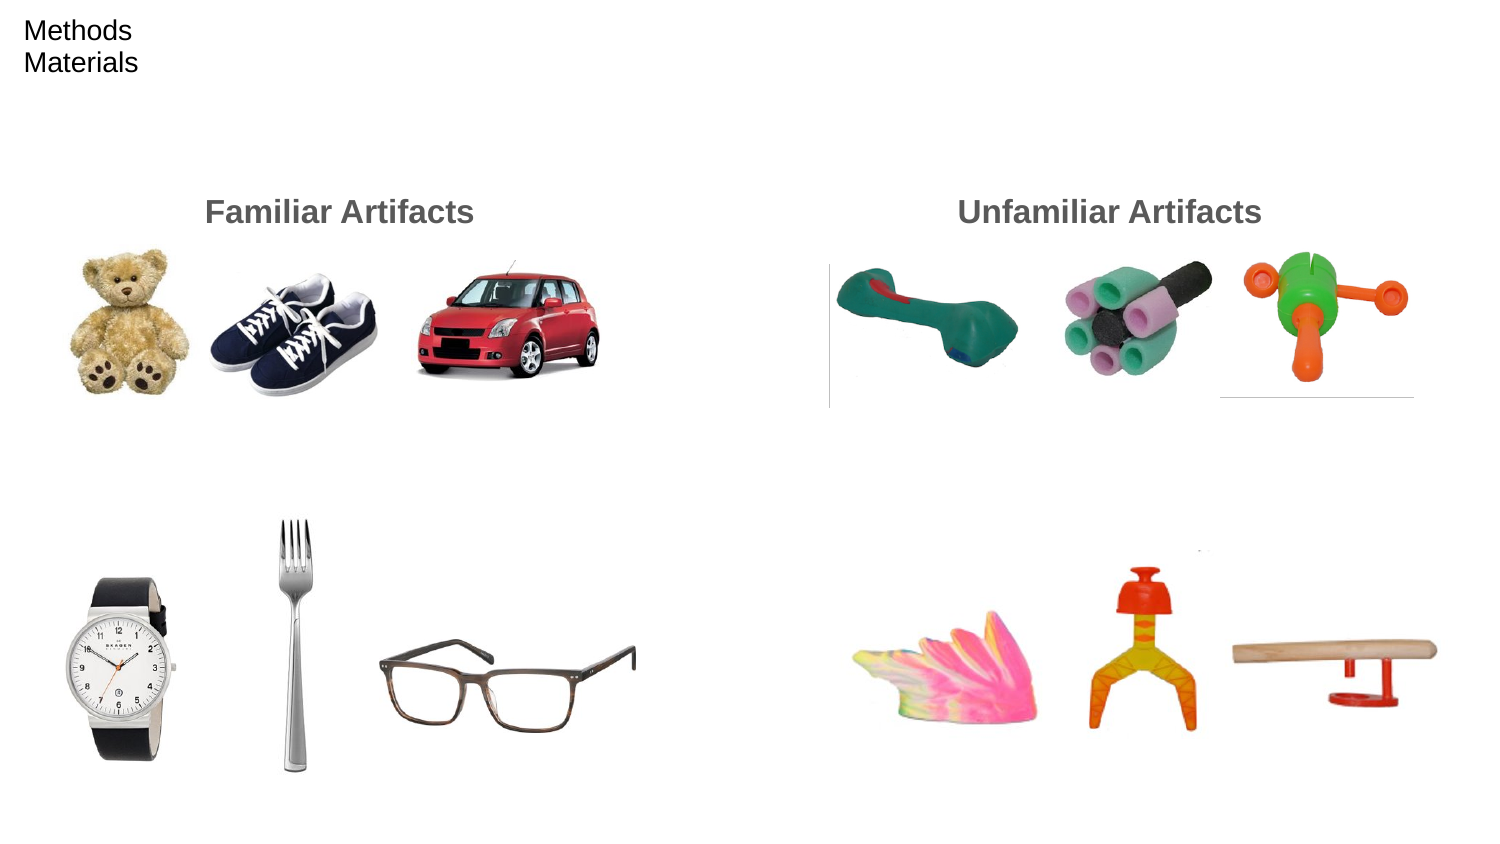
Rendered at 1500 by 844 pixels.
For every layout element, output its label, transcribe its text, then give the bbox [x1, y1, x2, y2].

picture [244, 511, 344, 778]
picture [1045, 246, 1414, 420]
list Unfamiliar Artifacts [794, 172, 1451, 733]
picture [64, 575, 177, 763]
picture [379, 638, 636, 734]
picture [823, 264, 1033, 408]
picture [410, 253, 605, 382]
picture [50, 244, 379, 401]
list Familiar Artifacts [51, 172, 708, 734]
title Methods Materials [8, 0, 1407, 94]
picture [823, 550, 1452, 776]
